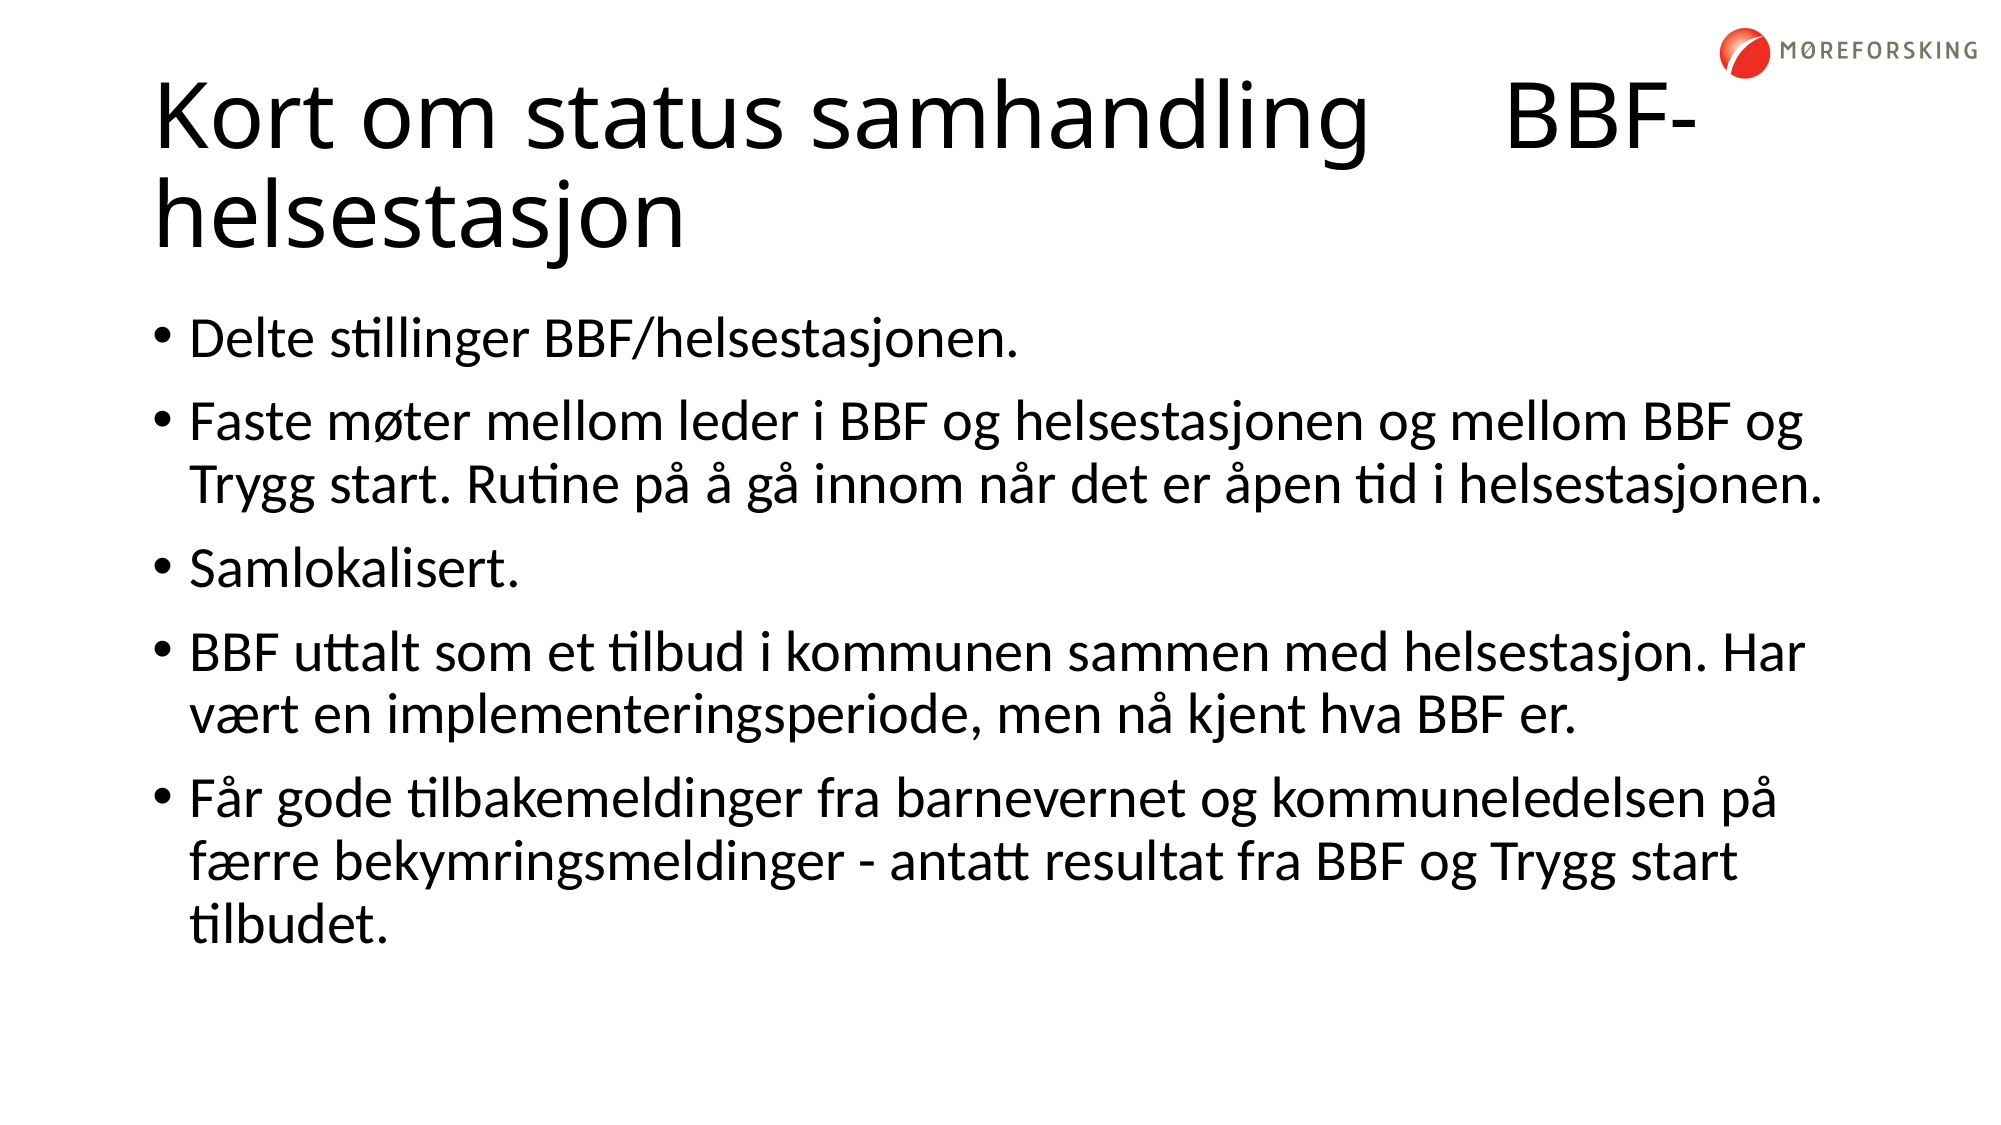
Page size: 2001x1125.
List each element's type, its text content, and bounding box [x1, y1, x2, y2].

title Kort om status samhandling BBF-helsestasjon [137, 59, 1863, 278]
picture [1699, 5, 2000, 96]
list Delte stillinger BBF/helsestasjonen. Faste møter mellom leder i BBF og helsestasjonen og mellom BBF og Trygg start. Rutine på å gå innom når det er åpen tid i helsestasjonen. Samlokalisert. BBF uttalt som et tilbud i kommunen sammen med helsestasjon. Har vært en implementeringsperiode, men nå kjent hva BBF er. Får gode tilbakemeldinger fra barnevernet og kommuneledelsen på færre bekymringsmeldinger - antatt resultat fra BBF og Trygg start tilbudet. [137, 299, 1863, 1014]
